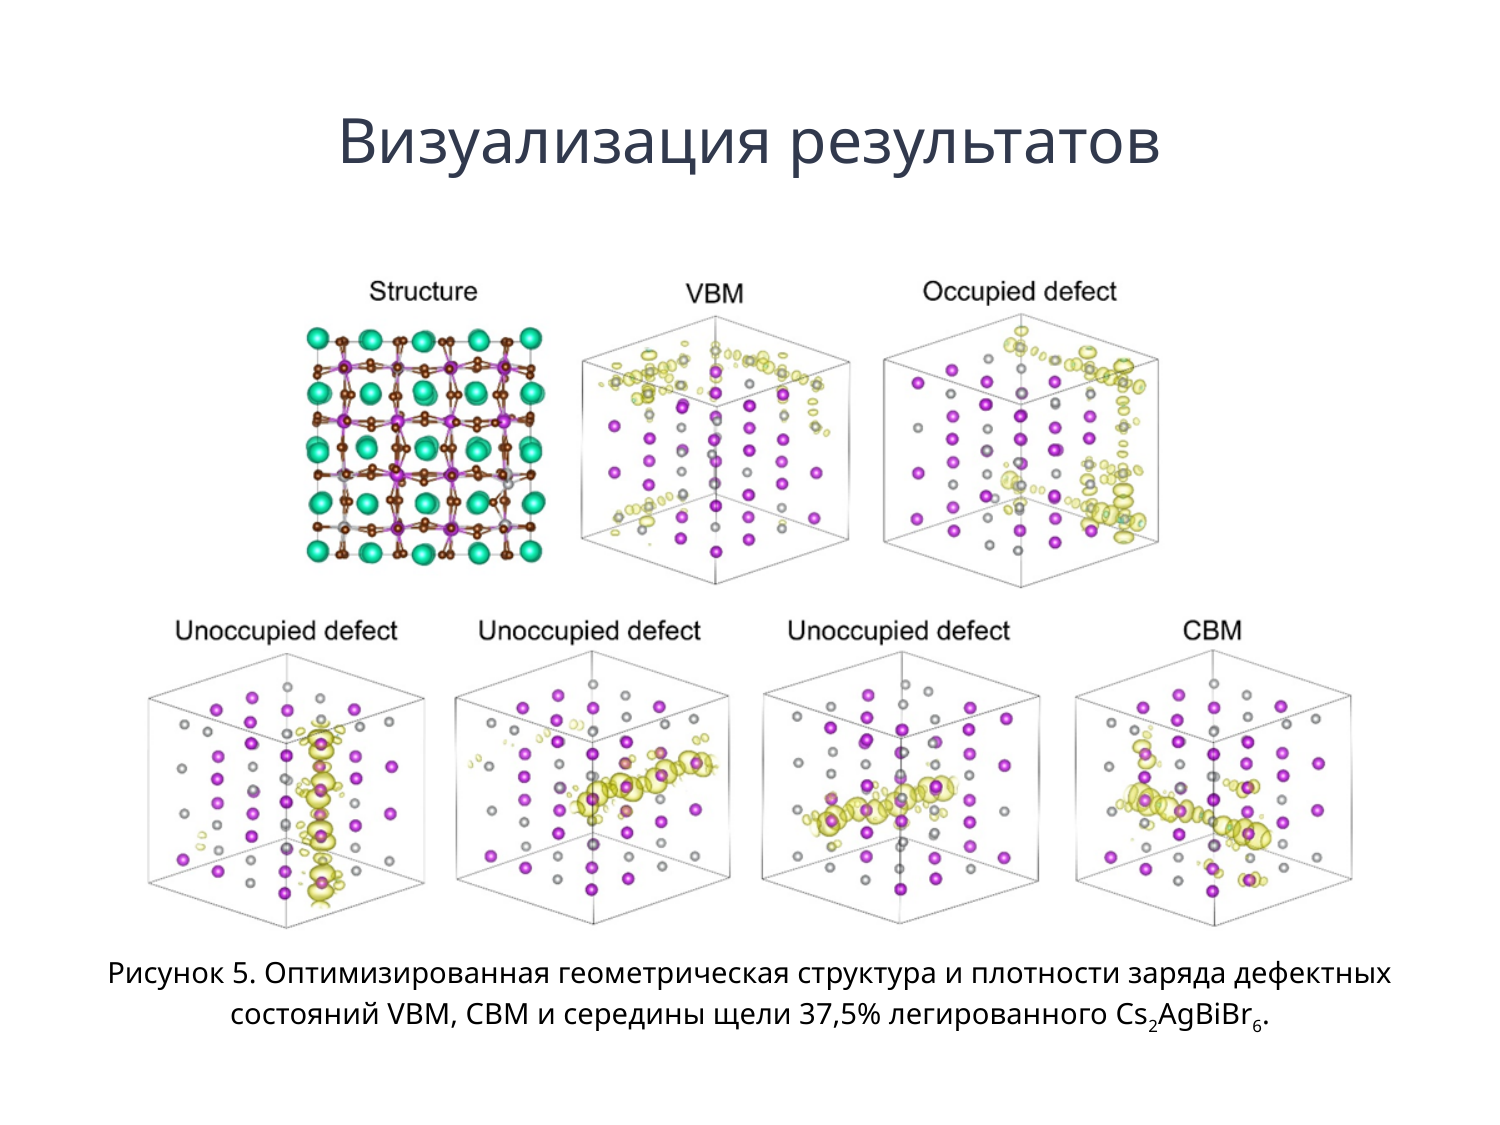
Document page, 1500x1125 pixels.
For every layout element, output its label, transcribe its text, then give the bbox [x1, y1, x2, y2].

list Рисунок 5. Оптимизированная геометрическая структура и плотности заряда дефектных состояний VBM, CBM и середины щели 37,5% легированного Cs2AgBiBr6. [75, 262, 1425, 1105]
picture [141, 276, 1359, 933]
title Визуализация результатов [75, 45, 1425, 233]
